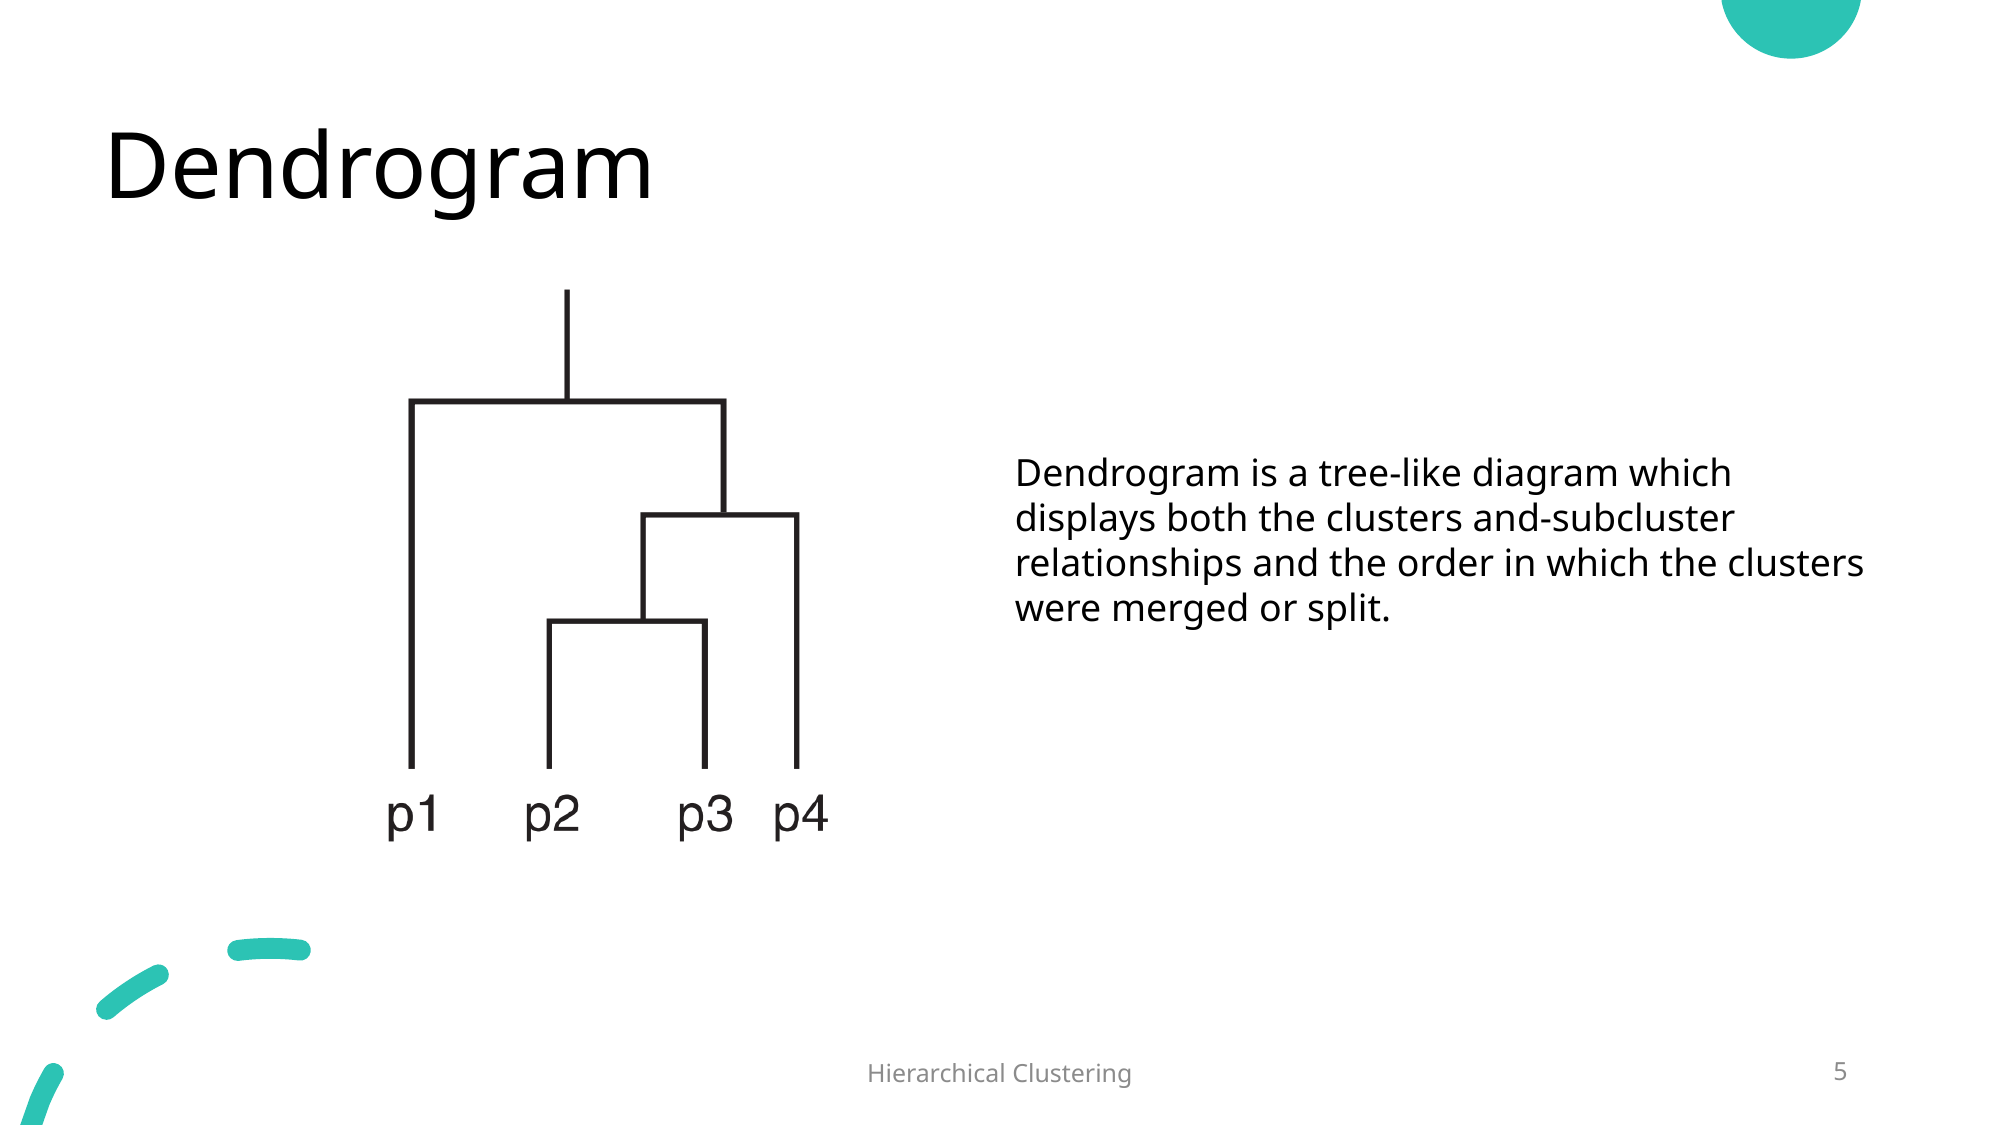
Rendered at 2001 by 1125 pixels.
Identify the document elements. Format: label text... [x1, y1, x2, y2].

slide_number 5 [1412, 1042, 1863, 1103]
footer Hierarchical Clustering [662, 1042, 1338, 1103]
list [311, 245, 902, 879]
text_box Dendrogram is a tree-like diagram which displays both the clusters and-subcluster relationships and the order in which the clusters were merged or split. [999, 441, 1883, 636]
title Dendrogram [88, 59, 1814, 278]
